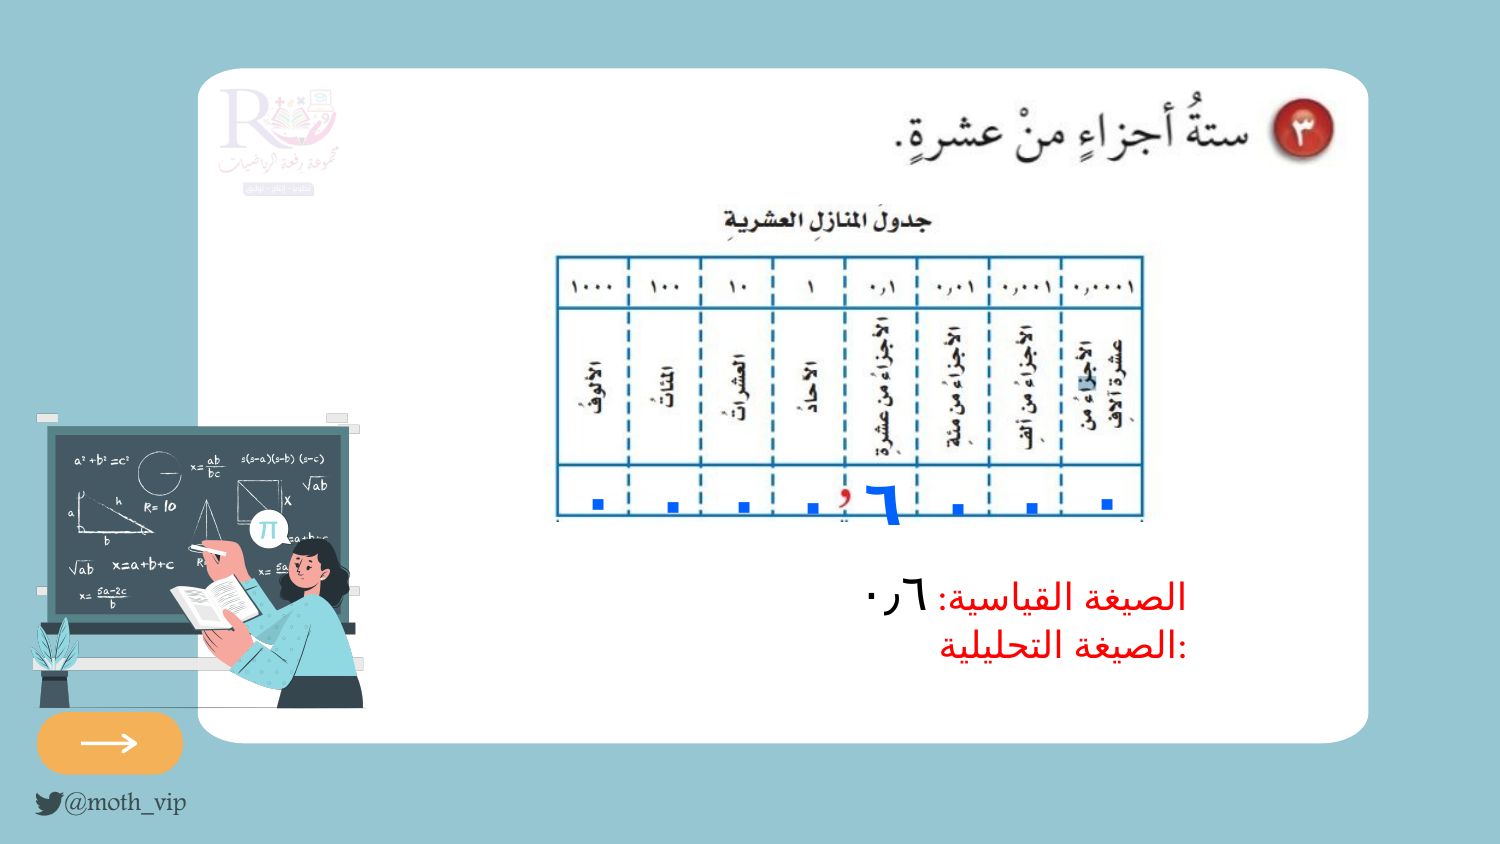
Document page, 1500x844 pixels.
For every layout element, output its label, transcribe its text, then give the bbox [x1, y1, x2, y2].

text_box الصيغة القياسية: ٠٫٦ الصيغة التحليلية: [544, 556, 1192, 670]
picture [0, 409, 396, 741]
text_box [36, 743, 184, 775]
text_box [505, 203, 1177, 522]
picture [879, 82, 1347, 169]
